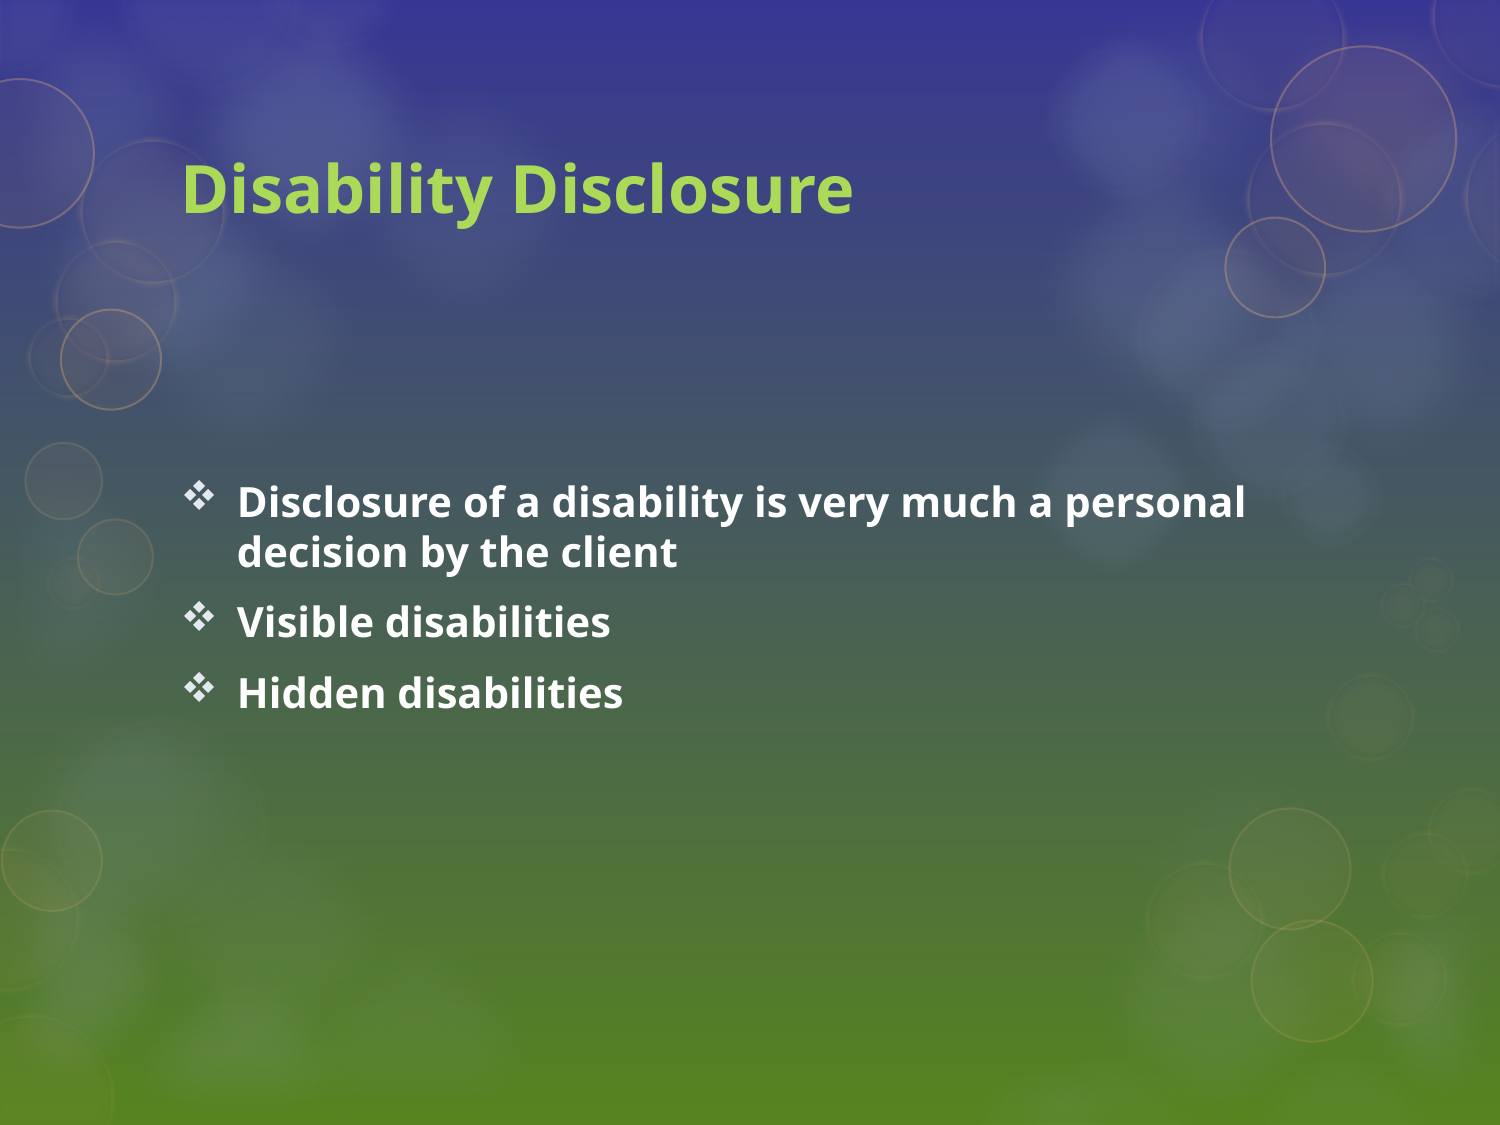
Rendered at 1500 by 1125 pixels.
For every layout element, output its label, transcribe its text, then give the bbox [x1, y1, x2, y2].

title Disability Disclosure [165, 110, 1335, 263]
list Disclosure of a disability is very much a personal decision by the client Visible disabilities Hidden disabilities [165, 296, 1335, 962]
